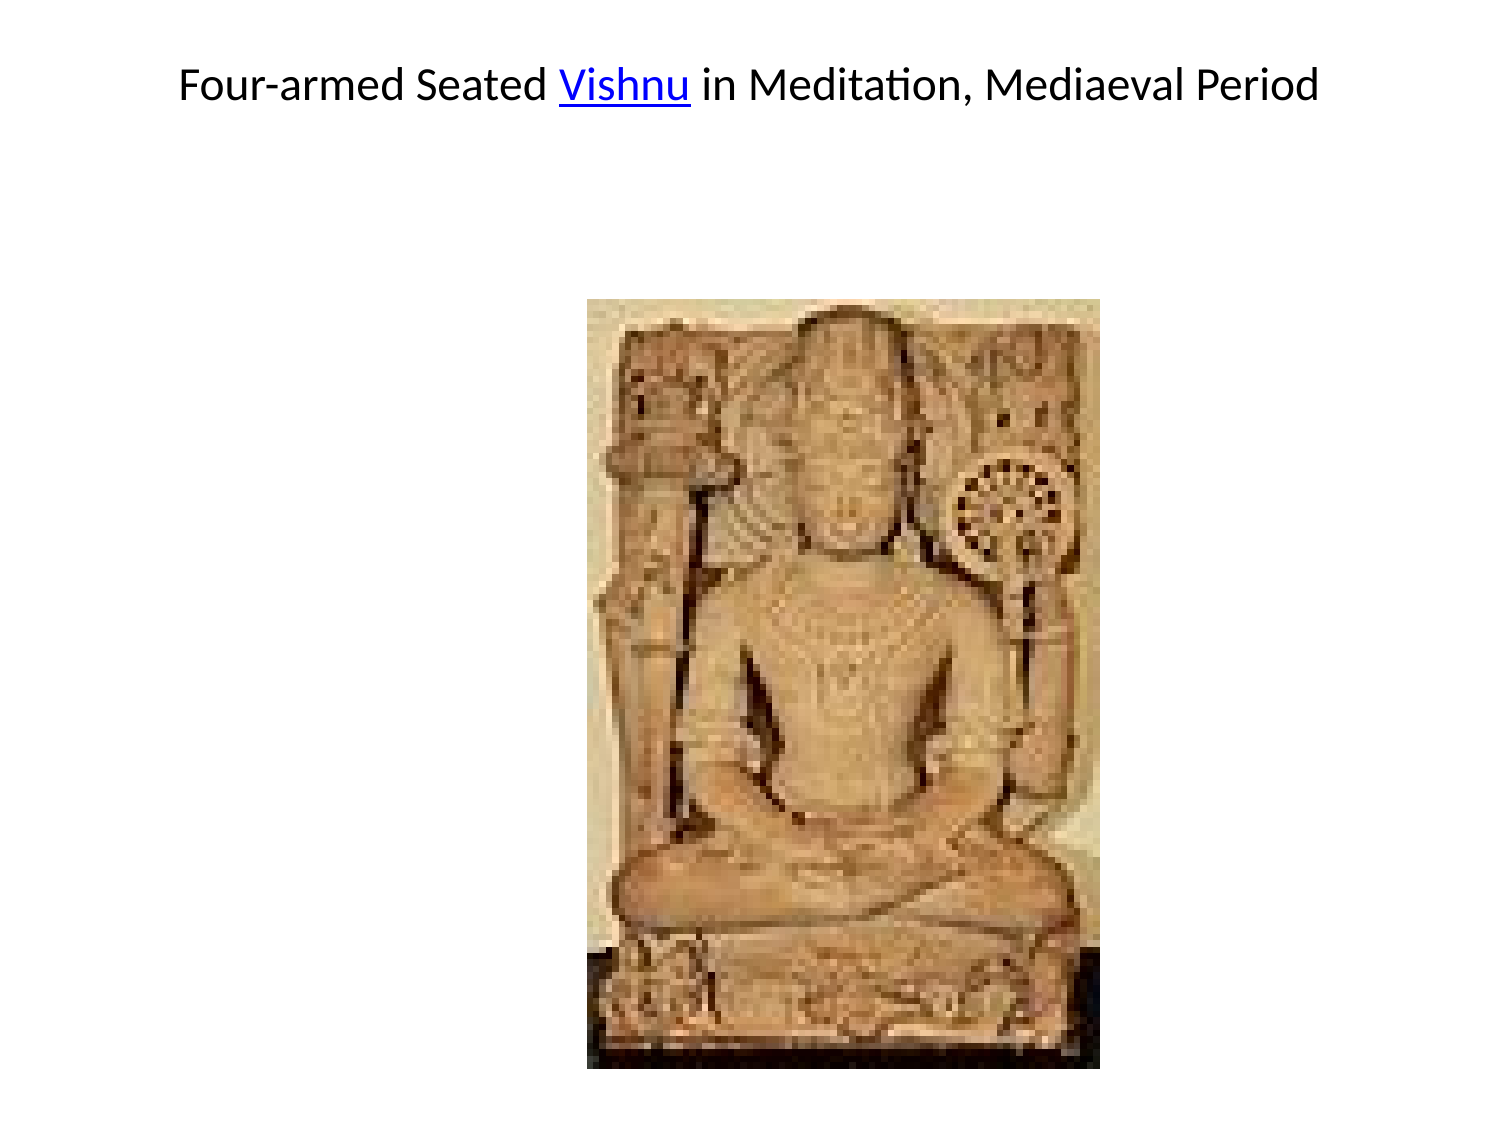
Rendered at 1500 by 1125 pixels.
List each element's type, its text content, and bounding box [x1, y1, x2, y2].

title Four-armed Seated Vishnu in Meditation, Mediaeval Period [75, 45, 1425, 233]
picture [587, 299, 1101, 1069]
